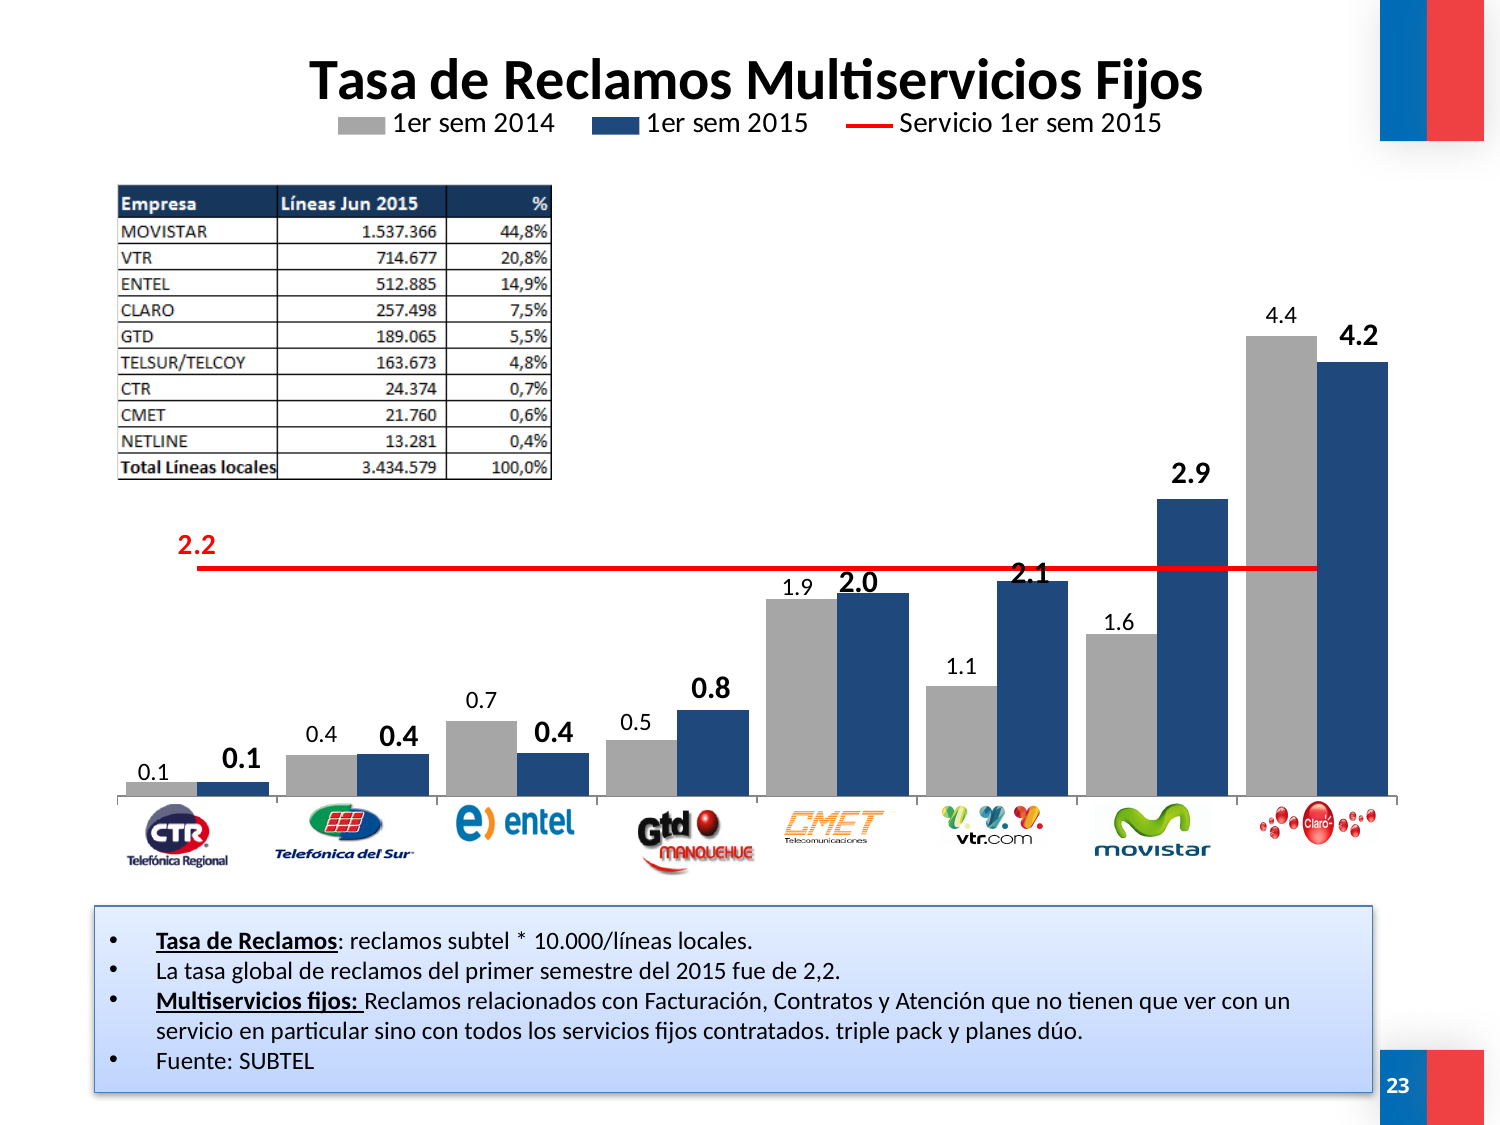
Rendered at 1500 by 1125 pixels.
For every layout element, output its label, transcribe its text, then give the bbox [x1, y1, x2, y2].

picture [938, 803, 1048, 846]
slide_number 23 [1335, 1070, 1425, 1103]
chart [94, 13, 1421, 833]
picture [1257, 800, 1379, 846]
picture [265, 803, 420, 860]
picture [123, 803, 231, 868]
text_box Tasa de Reclamos: reclamos subtel * 10.000/líneas locales. La tasa global de reclamos del primer semestre del 2015 fue de 2,2. Multiservicios fijos: Reclamos relacionados con Facturación, Contratos y Atención que no tienen que ver con un servicio en particular sino con todos los servicios fijos contratados. triple pack y planes dúo. Fuente: SUBTEL [94, 905, 1373, 1093]
picture [1094, 802, 1211, 857]
picture [454, 800, 576, 847]
picture [773, 805, 890, 848]
picture [625, 803, 758, 878]
